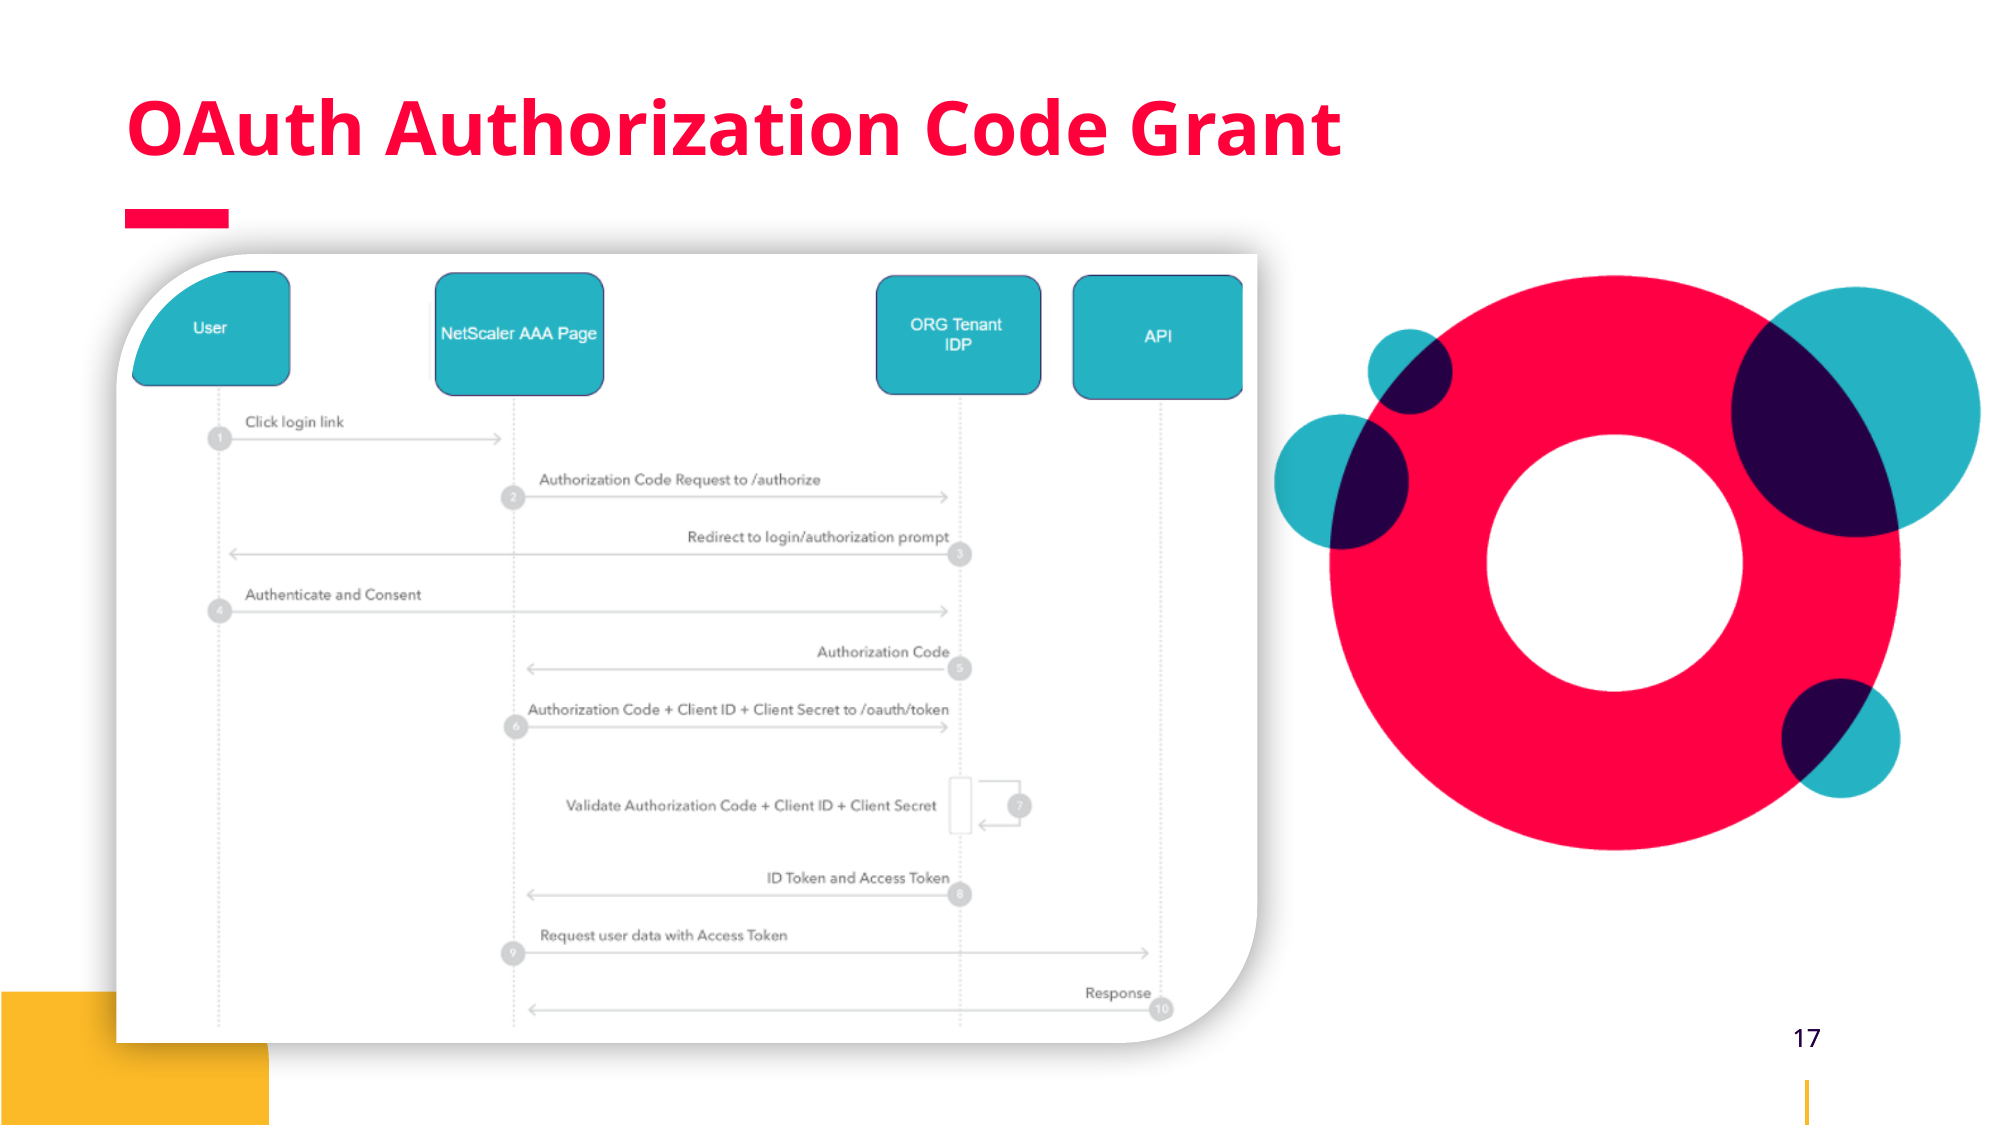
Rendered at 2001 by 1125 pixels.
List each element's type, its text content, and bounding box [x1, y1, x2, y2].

title OAuth Authorization Code Grant [110, 53, 1725, 210]
picture [123, 1, 2001, 1125]
